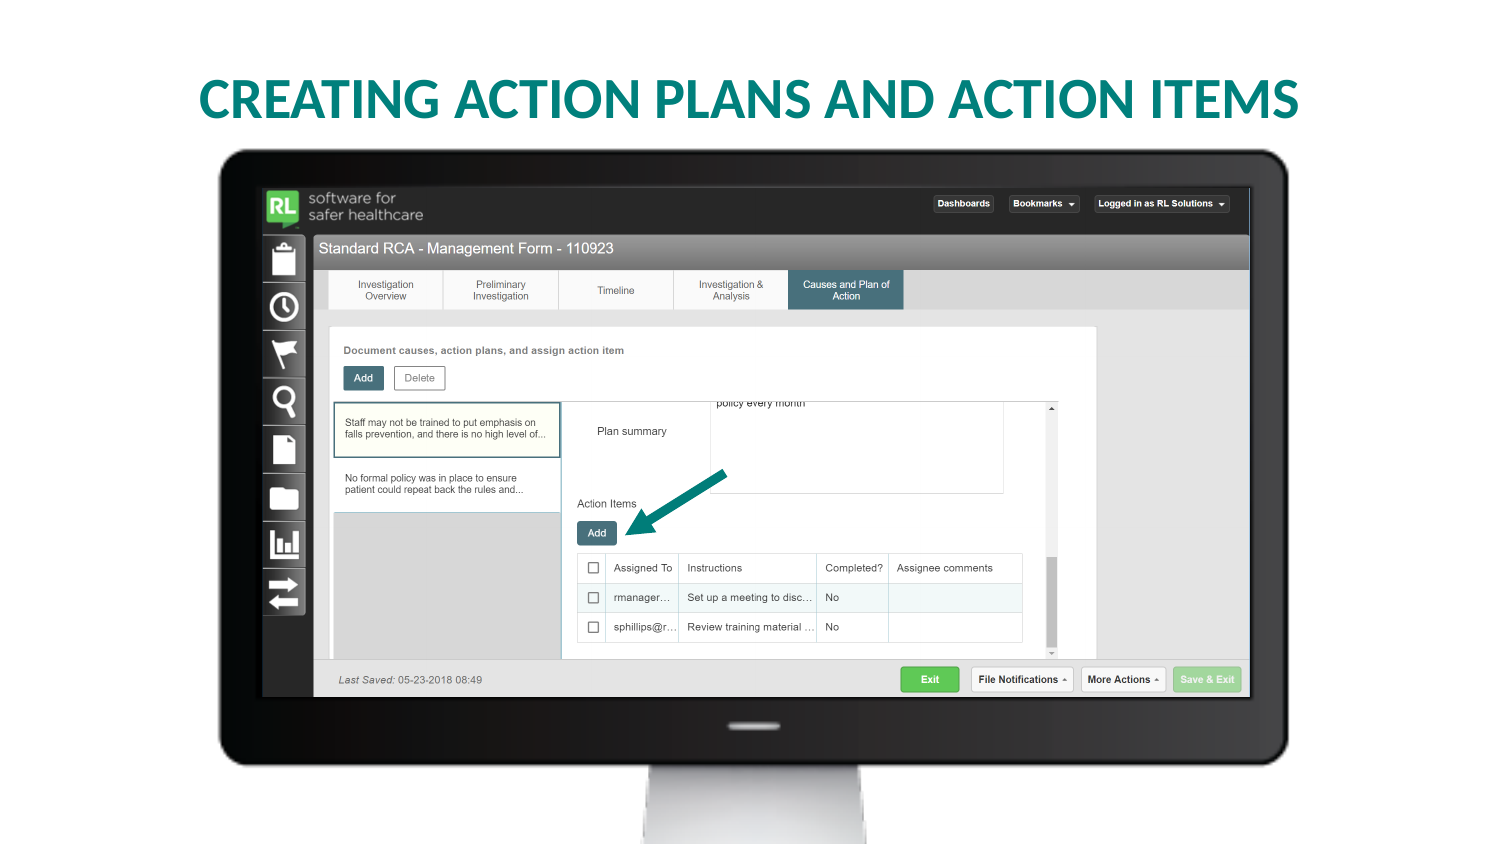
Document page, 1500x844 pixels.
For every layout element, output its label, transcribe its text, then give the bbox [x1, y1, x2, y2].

title Creating Action plans and Action items [87, 31, 1413, 160]
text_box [624, 472, 726, 536]
picture [187, 160, 1332, 844]
